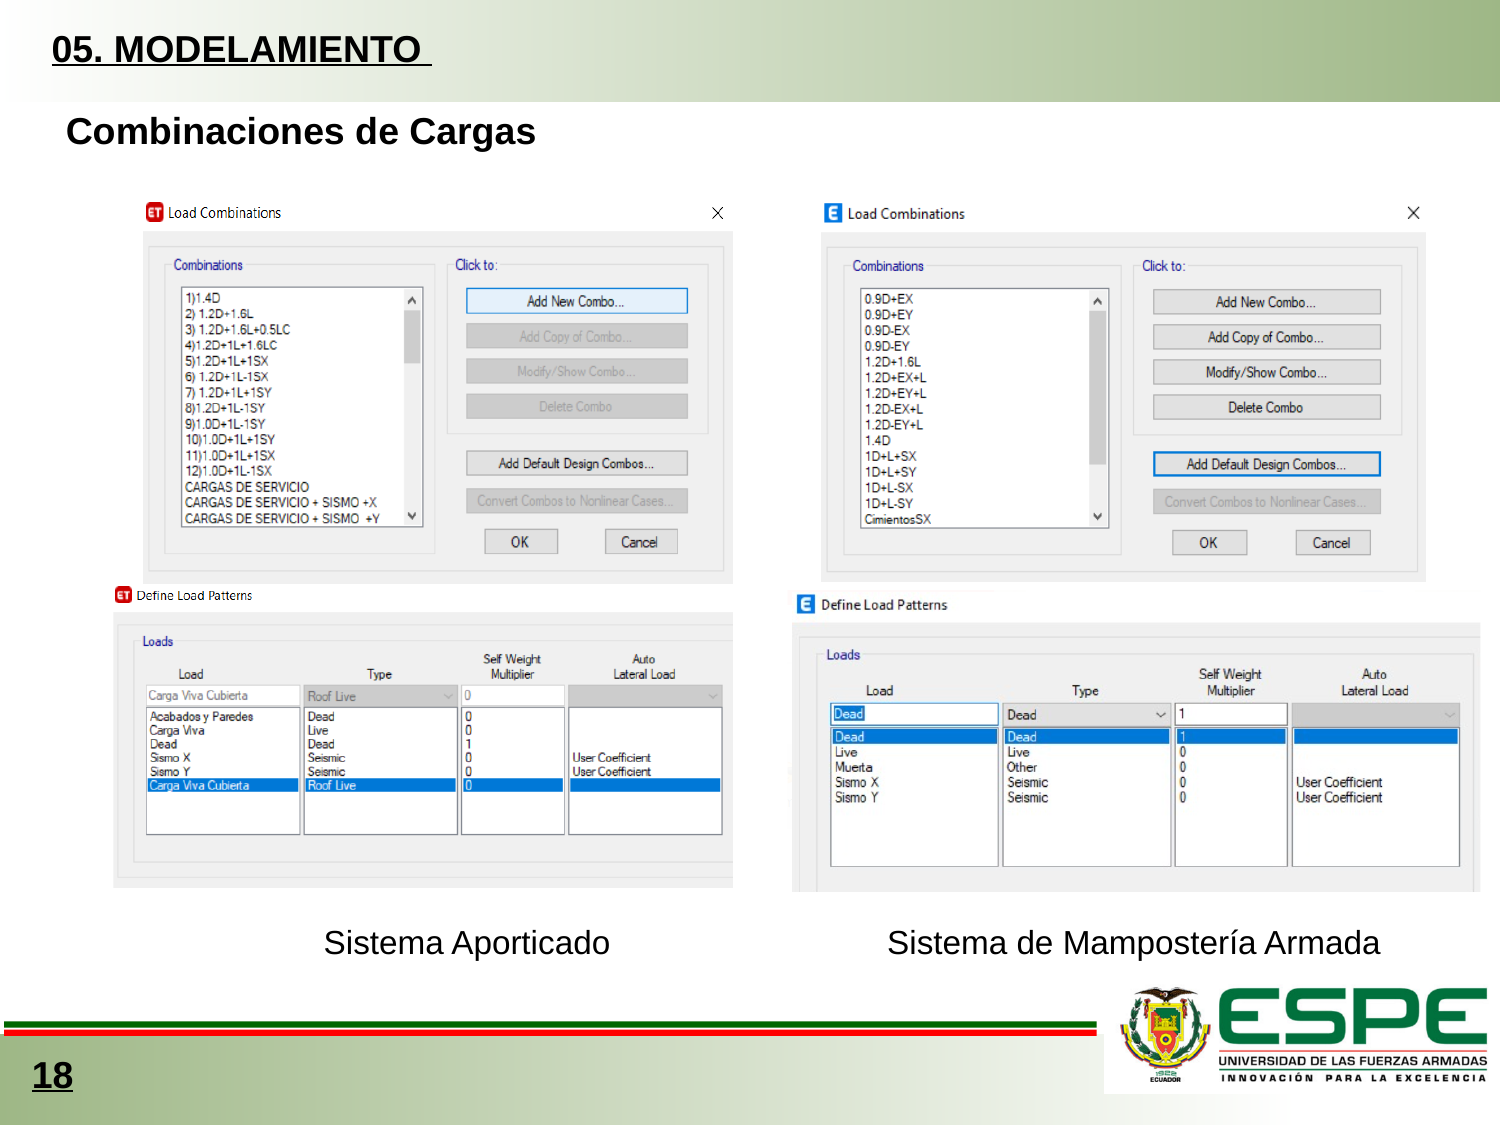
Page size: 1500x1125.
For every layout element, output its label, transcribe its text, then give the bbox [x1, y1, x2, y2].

picture [820, 196, 1426, 583]
text_box Combinaciones de Cargas [0, 100, 644, 160]
picture [1104, 975, 1494, 1095]
picture [113, 194, 734, 889]
text_box 05. MODELAMIENTO [0, 11, 502, 83]
picture [787, 589, 1481, 892]
text_box Sistema de Mampostería Armada [868, 913, 1400, 969]
text_box 18 [13, 1031, 92, 1115]
text_box Sistema Aporticado [201, 913, 733, 969]
